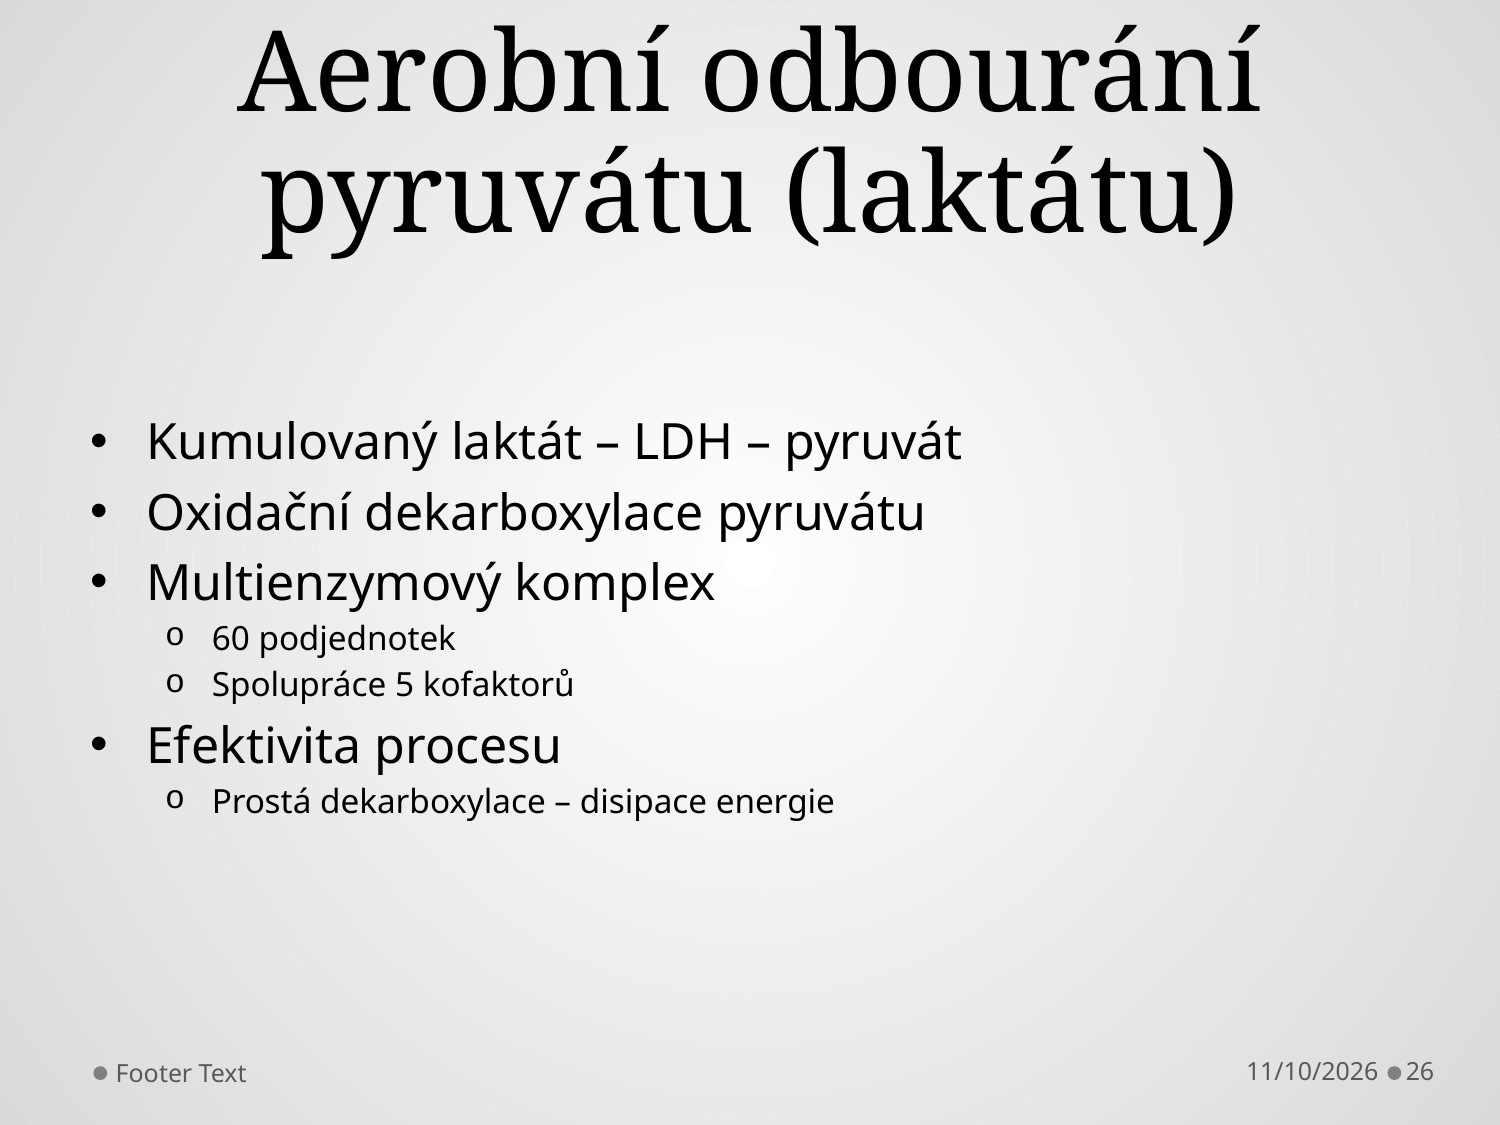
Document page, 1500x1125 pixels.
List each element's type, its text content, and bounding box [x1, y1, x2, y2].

footer Footer Text [108, 1042, 576, 1103]
list Kumulovaný laktát – LDH – pyruvát Oxidační dekarboxylace pyruvátu Multienzymový komplex 60 podjednotek Spolupráce 5 kofaktorů Efektivita procesu Prostá dekarboxylace – disipace energie [75, 262, 1425, 1005]
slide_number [1043, 1042, 1386, 1103]
slide_number 26 [1401, 1042, 1494, 1103]
title Aerobní odbourání pyruvátu (laktátu) [75, 0, 1425, 262]
